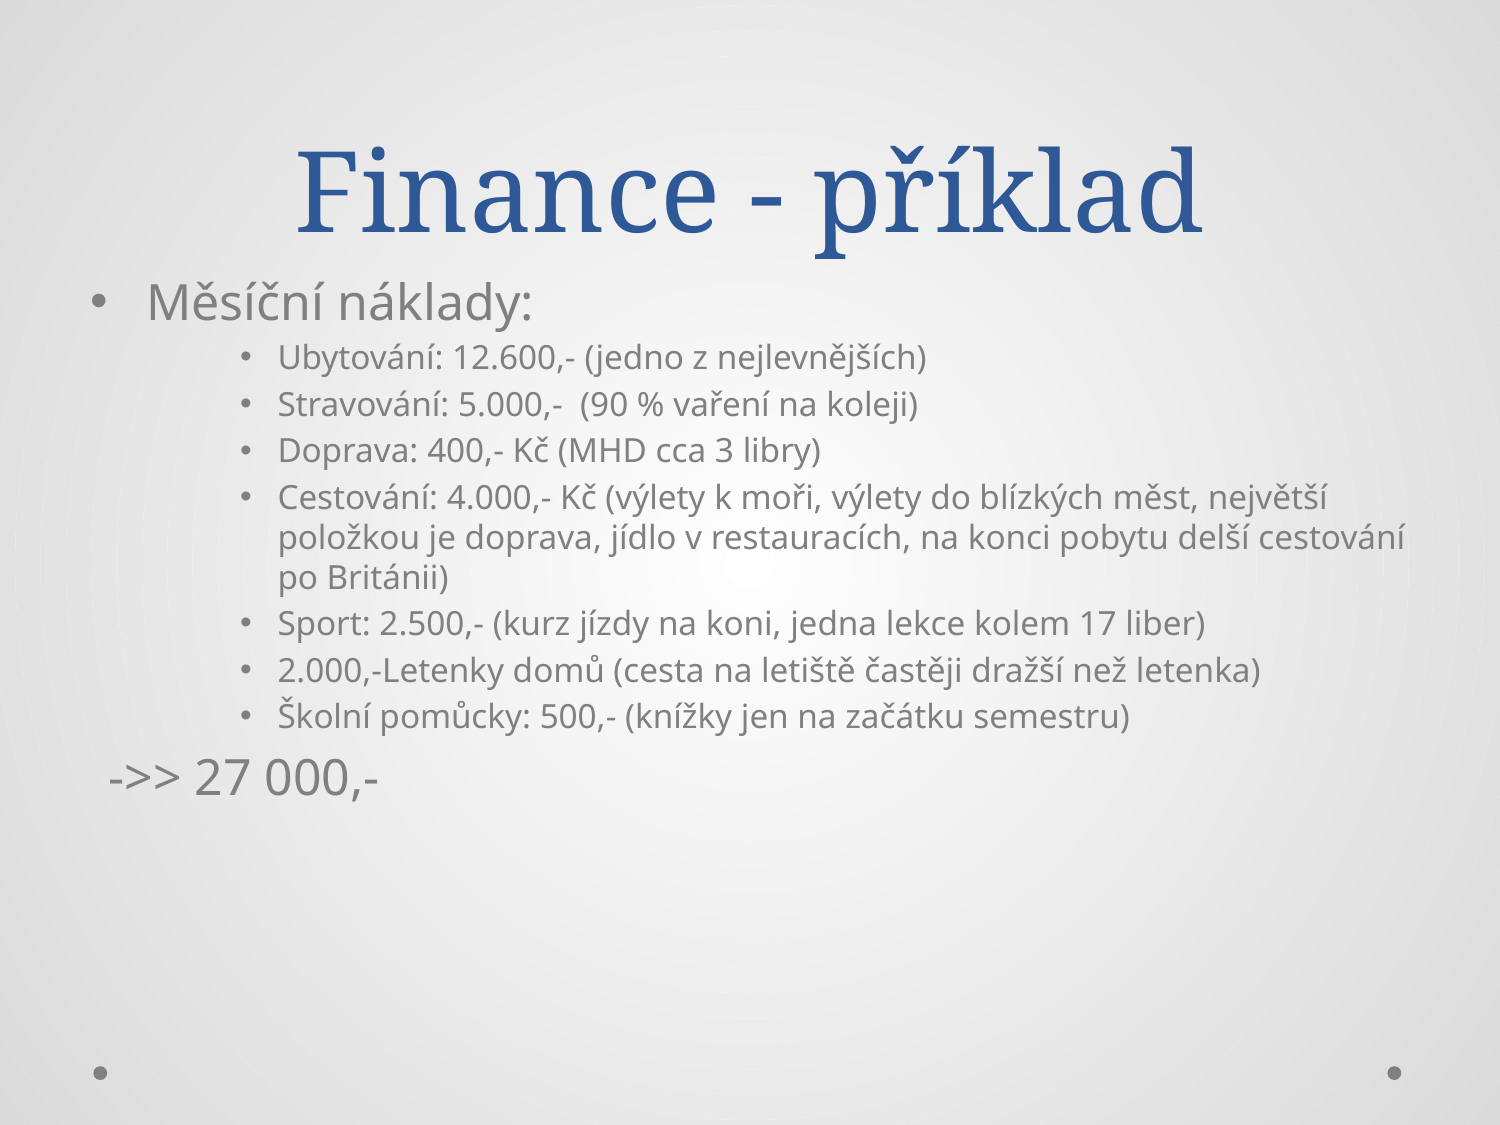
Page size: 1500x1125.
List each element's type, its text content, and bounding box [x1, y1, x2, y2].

list Měsíční náklady: Ubytování: 12.600,- (jedno z nejlevnějších) Stravování: 5.000,- (90 % vaření na koleji) Doprava: 400,- Kč (MHD cca 3 libry) Cestování: 4.000,- Kč (výlety k moři, výlety do blízkých měst, největší položkou je doprava, jídlo v restauracích, na konci pobytu delší cestování po Británii) Sport: 2.500,- (kurz jízdy na koni, jedna lekce kolem 17 liber) 2.000,-Letenky domů (cesta na letiště častěji dražší než letenka) Školní pomůcky: 500,- (knížky jen na začátku semestru) ->> 27 000,- [75, 262, 1425, 1005]
title Finance - příklad [75, 0, 1425, 262]
